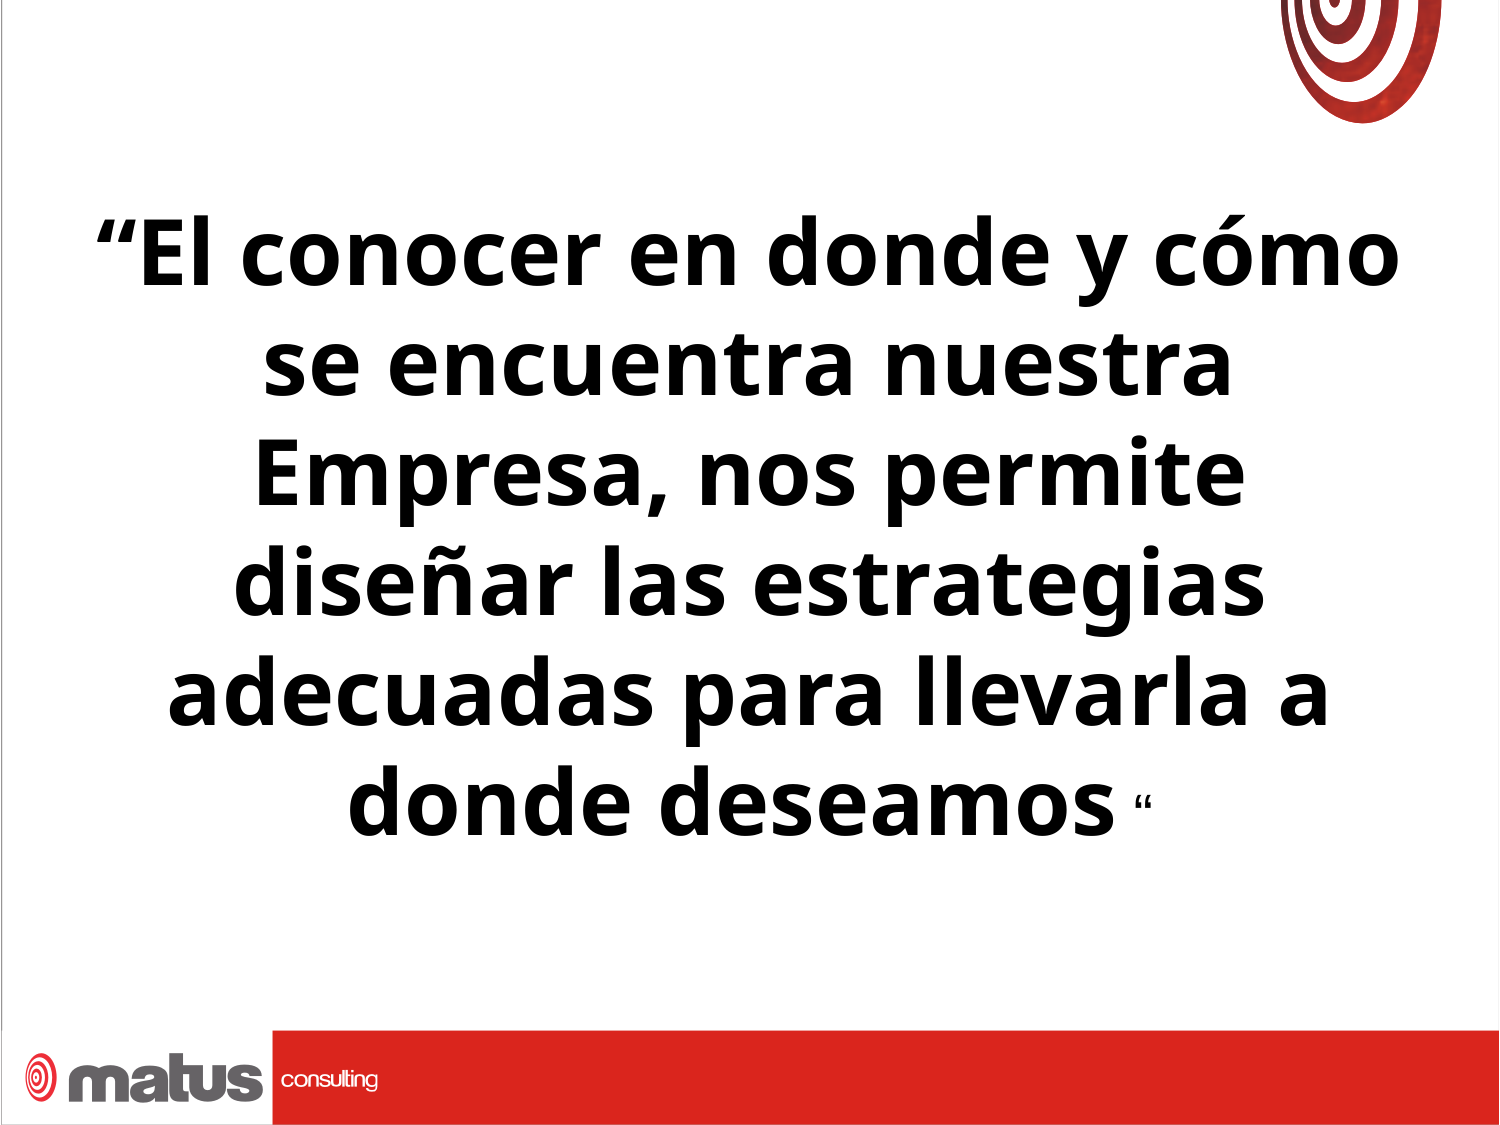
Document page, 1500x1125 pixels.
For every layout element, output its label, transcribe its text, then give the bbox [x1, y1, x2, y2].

picture [1, 0, 1499, 1125]
title “El conocer en donde y cómo se encuentra nuestra Empresa, nos permite diseñar las estrategias adecuadas para llevarla a donde deseamos “ [75, 186, 1425, 929]
